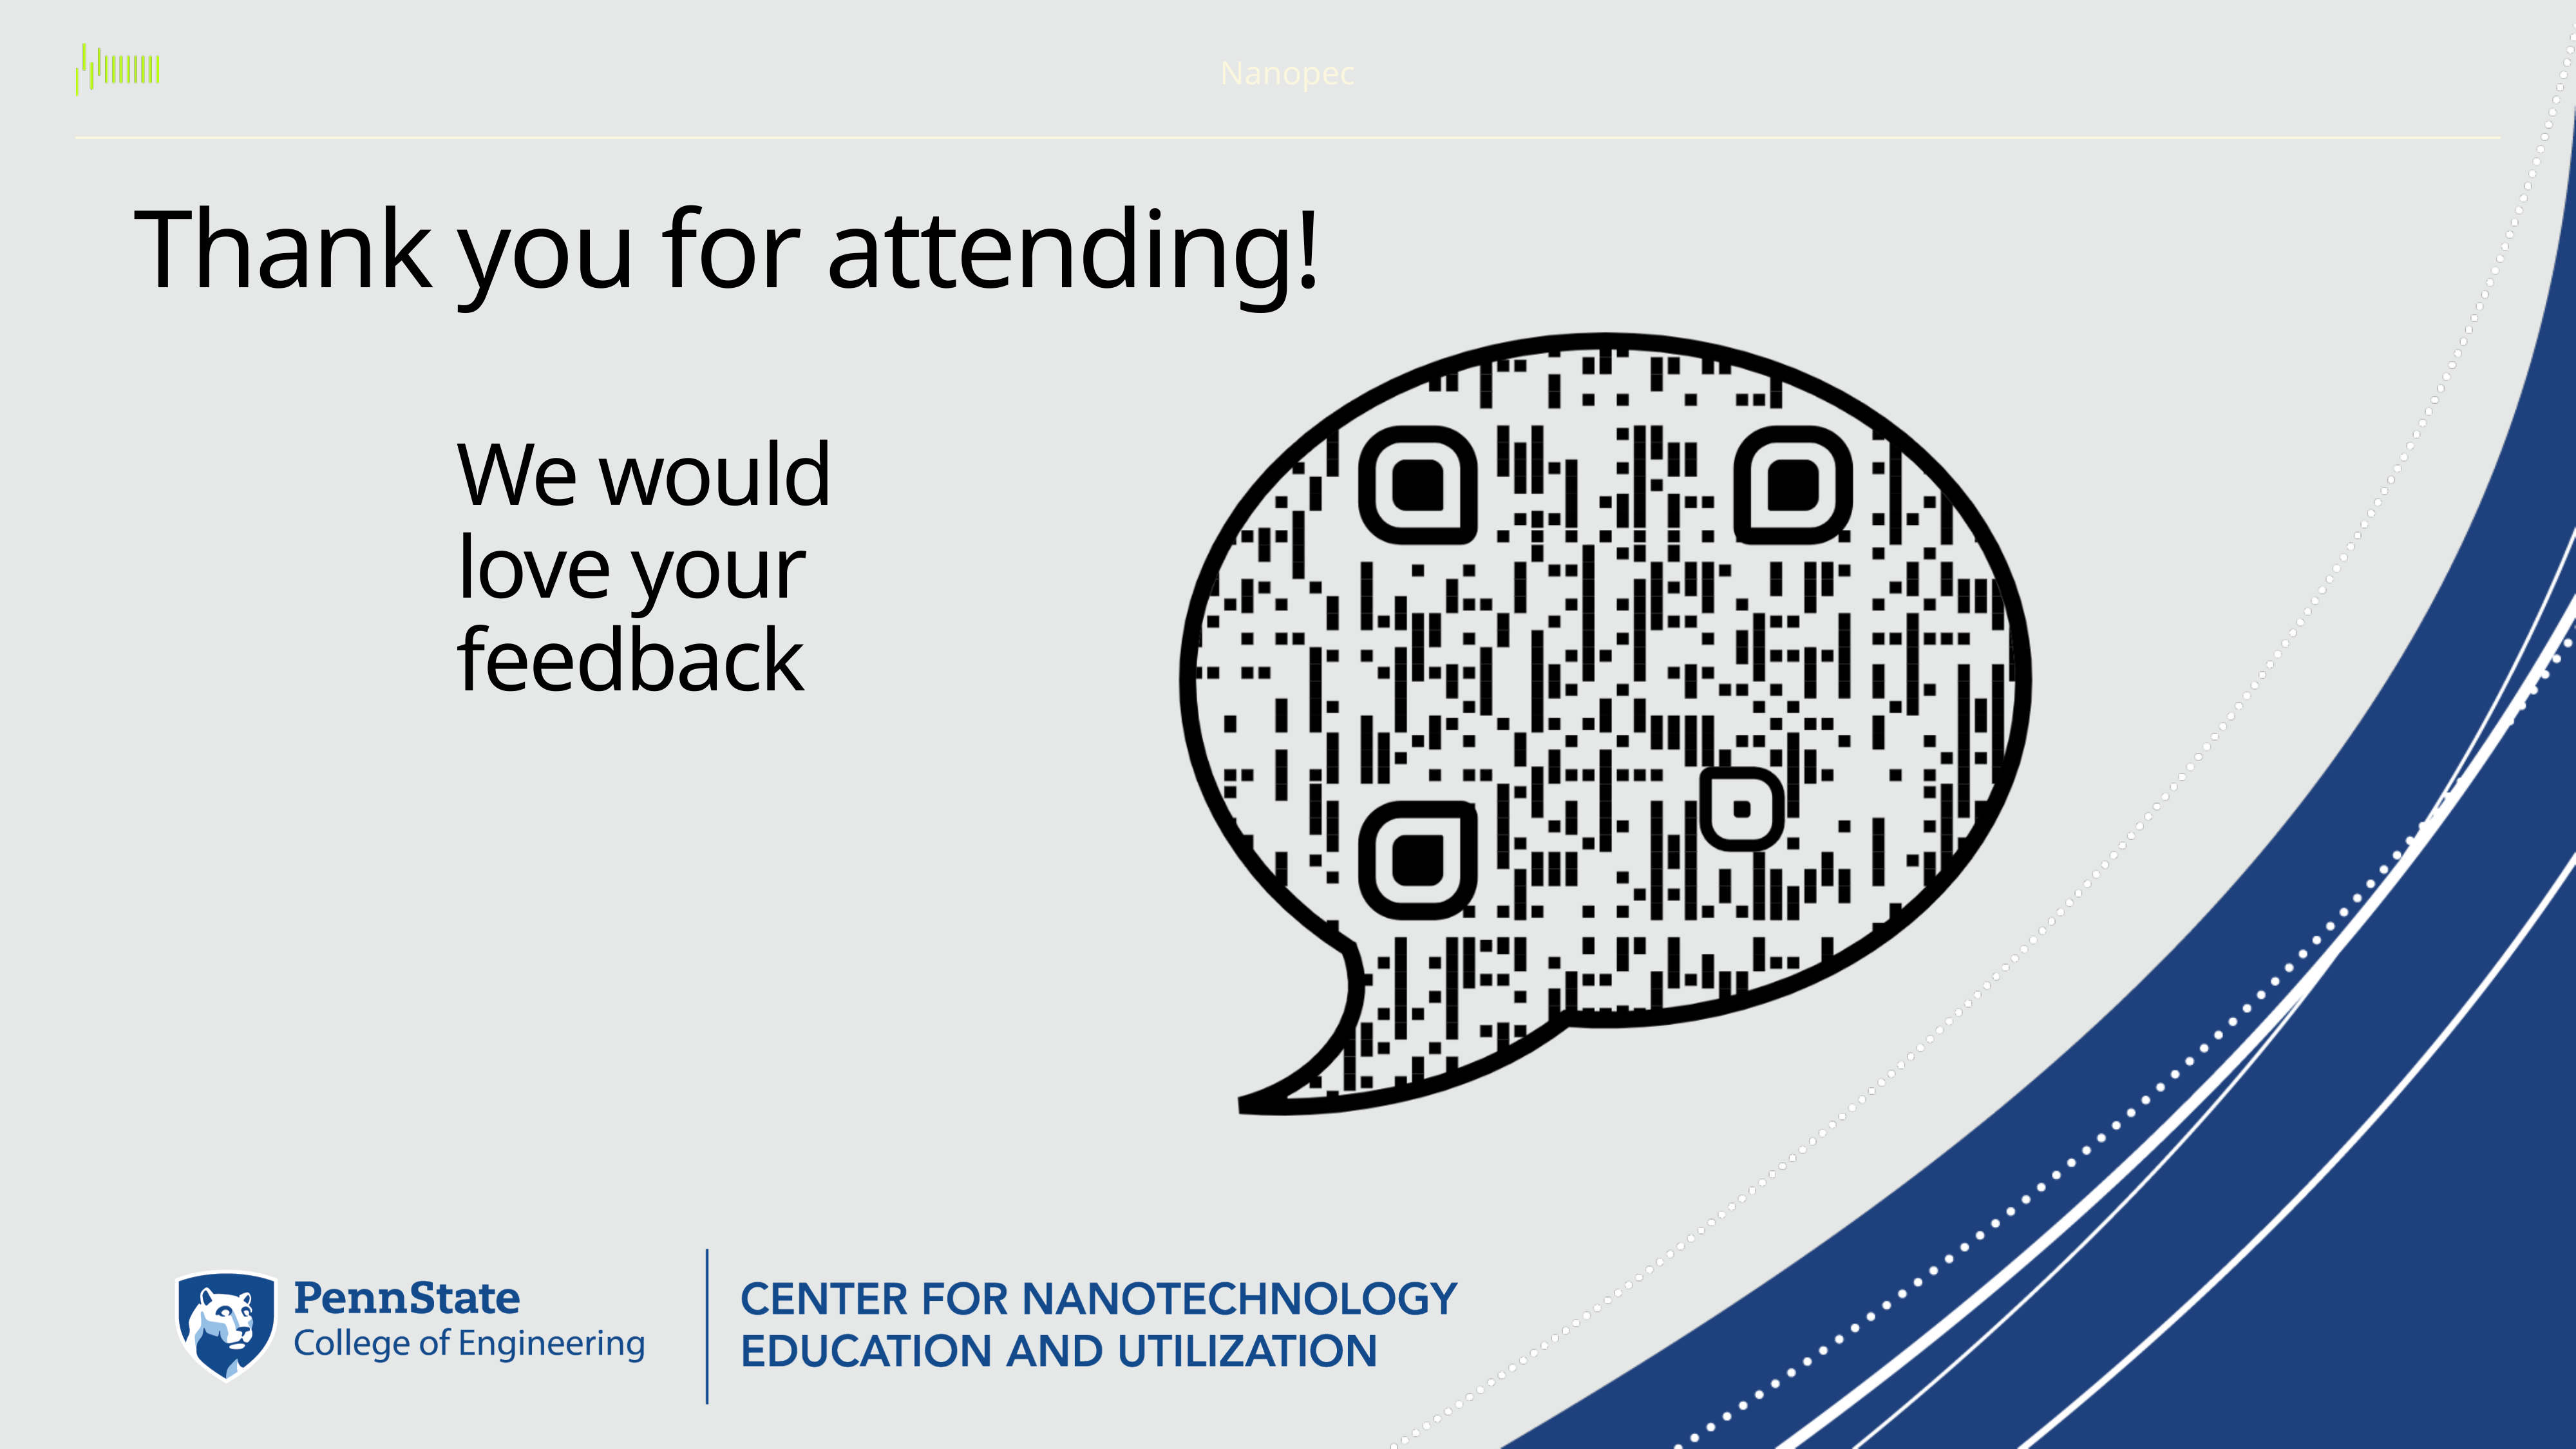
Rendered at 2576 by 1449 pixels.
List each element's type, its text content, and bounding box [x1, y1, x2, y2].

picture [161, 24, 2576, 1449]
text_box We would love your feedback [446, 426, 1011, 714]
picture [76, 43, 159, 96]
text_box Thank you for attending! [0, 189, 1645, 316]
